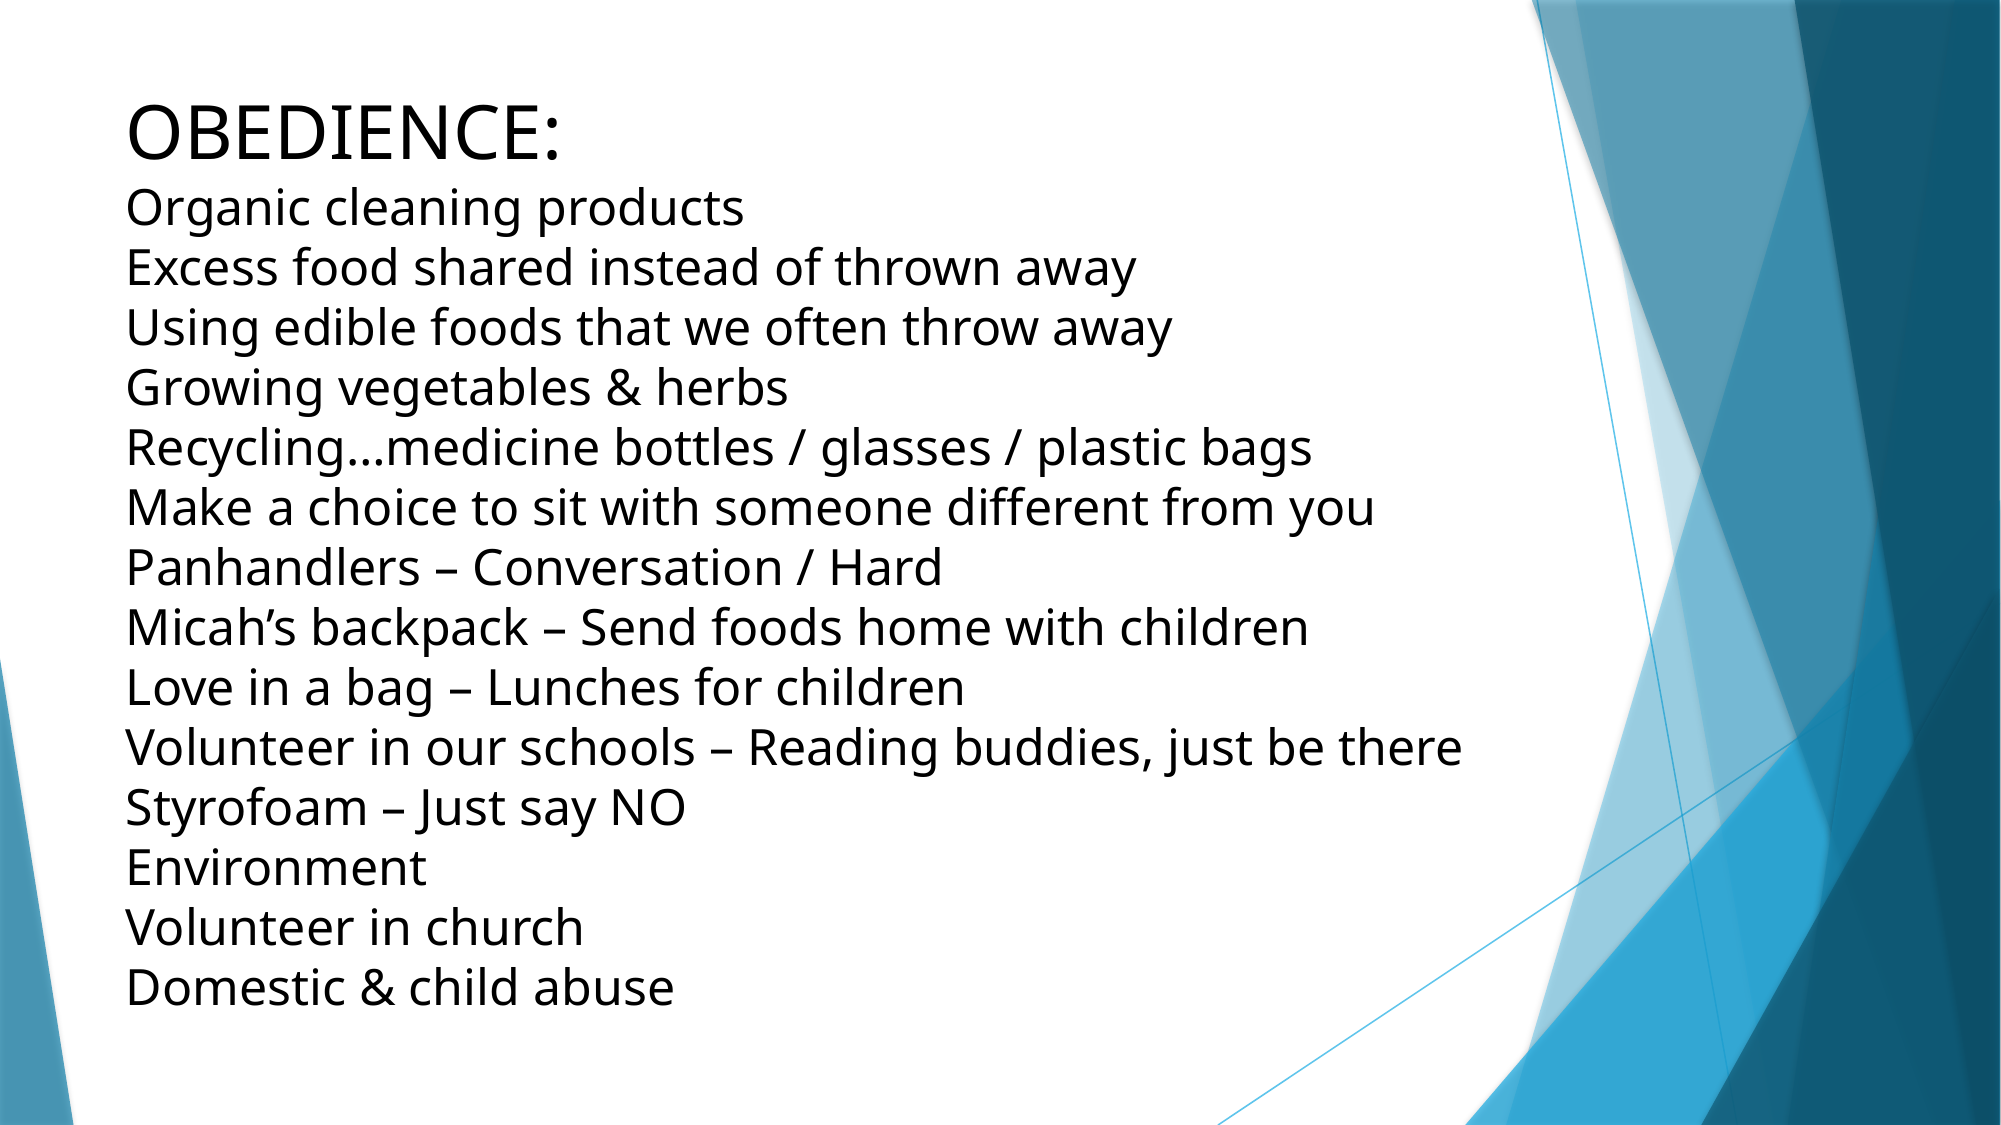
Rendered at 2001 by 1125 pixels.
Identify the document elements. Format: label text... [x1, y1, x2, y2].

text_box OBEDIENCE: Organic cleaning products Excess food shared instead of thrown away Using edible foods that we often throw away Growing vegetables & herbs Recycling…medicine bottles / glasses / plastic bags Make a choice to sit with someone different from you Panhandlers – Conversation / Hard Micah’s backpack – Send foods home with children Love in a bag – Lunches for children Volunteer in our schools – Reading buddies, just be there Styrofoam – Just say NO Environment Volunteer in church Domestic & child abuse [111, 77, 1653, 1023]
